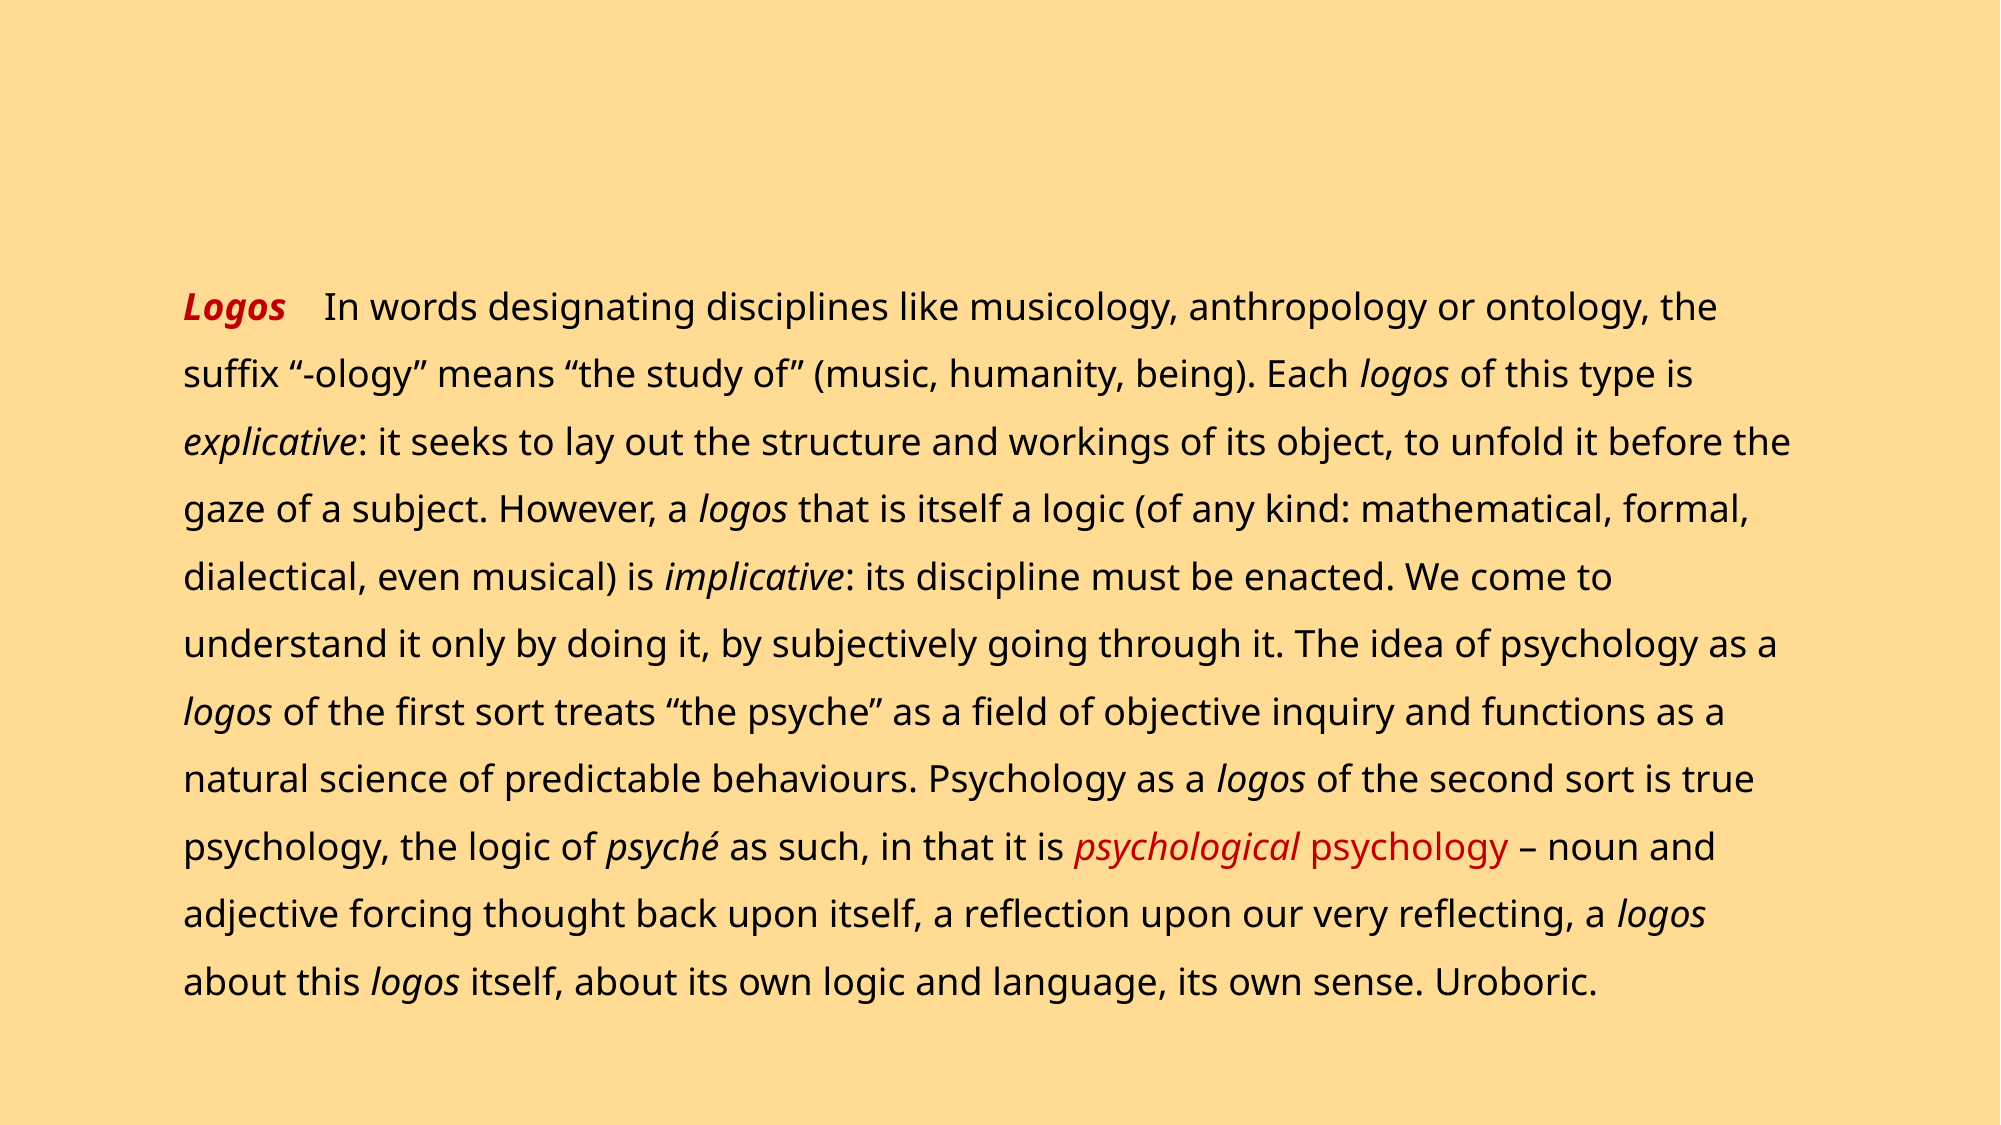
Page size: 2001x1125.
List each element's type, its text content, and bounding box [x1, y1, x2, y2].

subtitle Logos In words designating disciplines like musicology, anthropology or ontology, the suffix “-ology” means “the study of” (music, humanity, being). Each logos of this type is explicative: it seeks to lay out the structure and workings of its object, to unfold it before the gaze of a subject. However, a logos that is itself a logic (of any kind: mathe­matical, formal, dialectical, even musical) is implicative: its discipline must be enacted. We come to understand it only by doing it, by subjectively going through it. The idea of psychology as a logos of the first sort treats “the psyche” as a field of objective inquiry and functions as a natural science of predictable behaviours. Psychology as a logos of the second sort is true psychology, the logic of psyché as such, in that it is psychological psychology – noun and adjective forcing thought back upon itself, a reflection upon our very reflecting, a logos about this logos itself, about its own logic and language, its own sense. Uroboric. [168, 252, 1832, 873]
